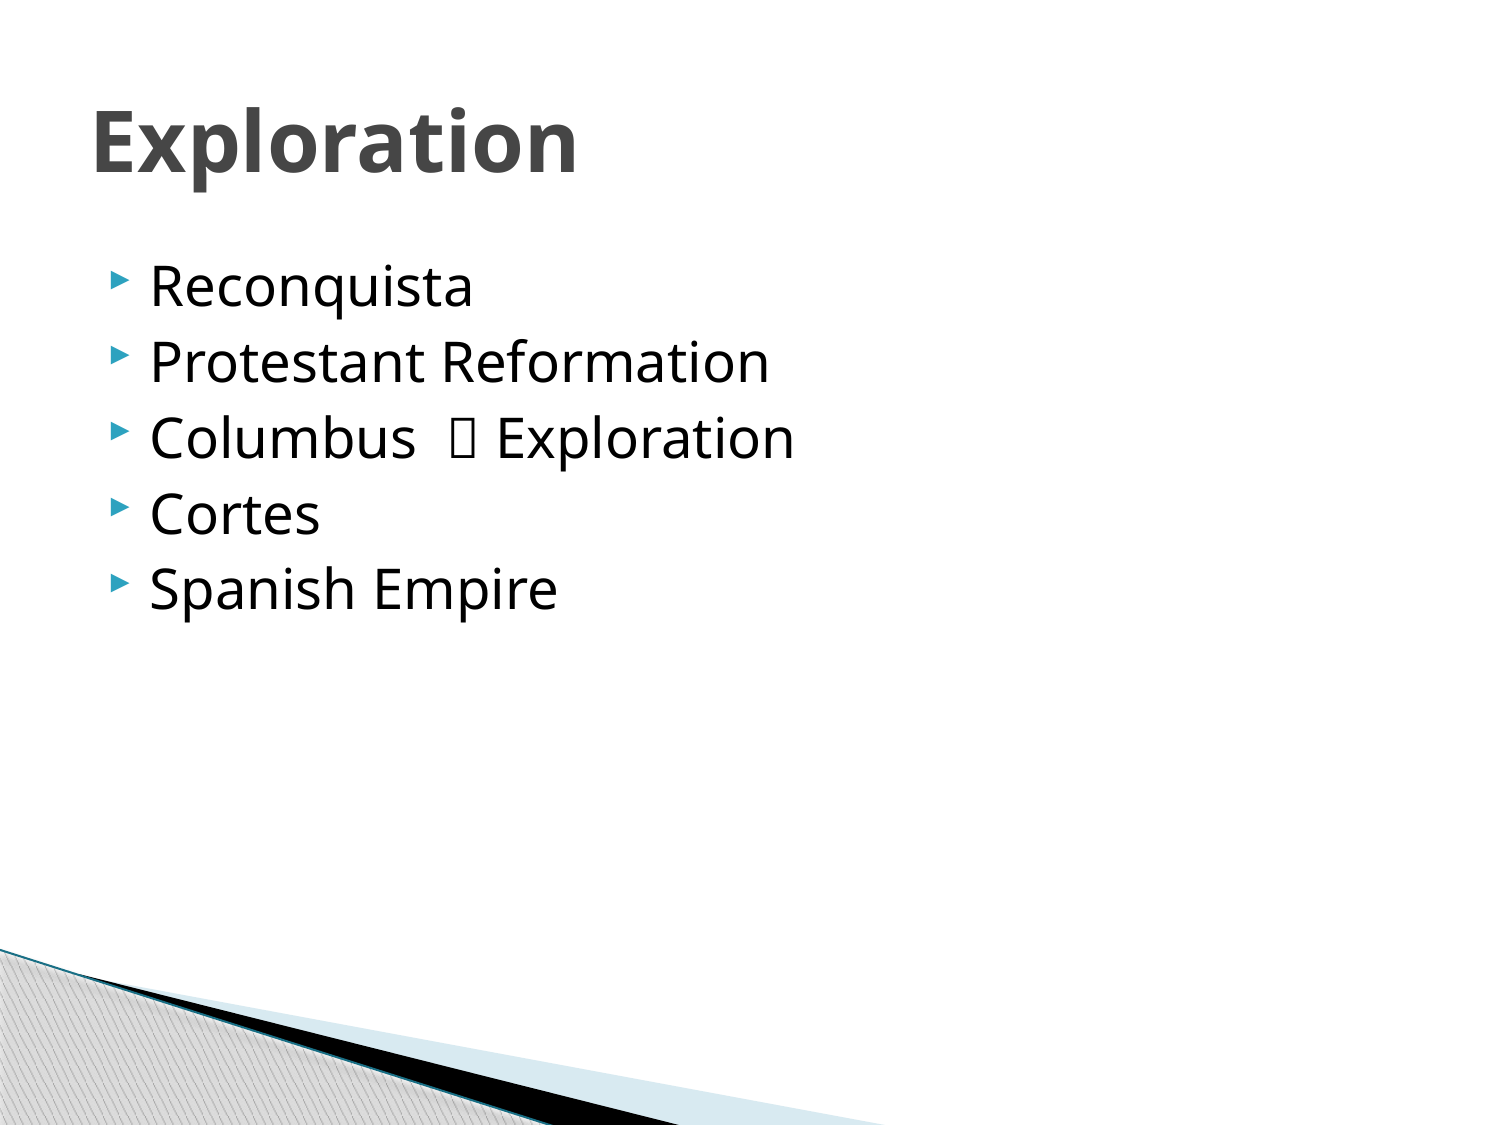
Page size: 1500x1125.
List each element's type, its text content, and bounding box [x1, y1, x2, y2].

list Reconquista Protestant Reformation Columbus  Exploration Cortes Spanish Empire [75, 243, 1425, 986]
title Exploration [75, 45, 1425, 233]
